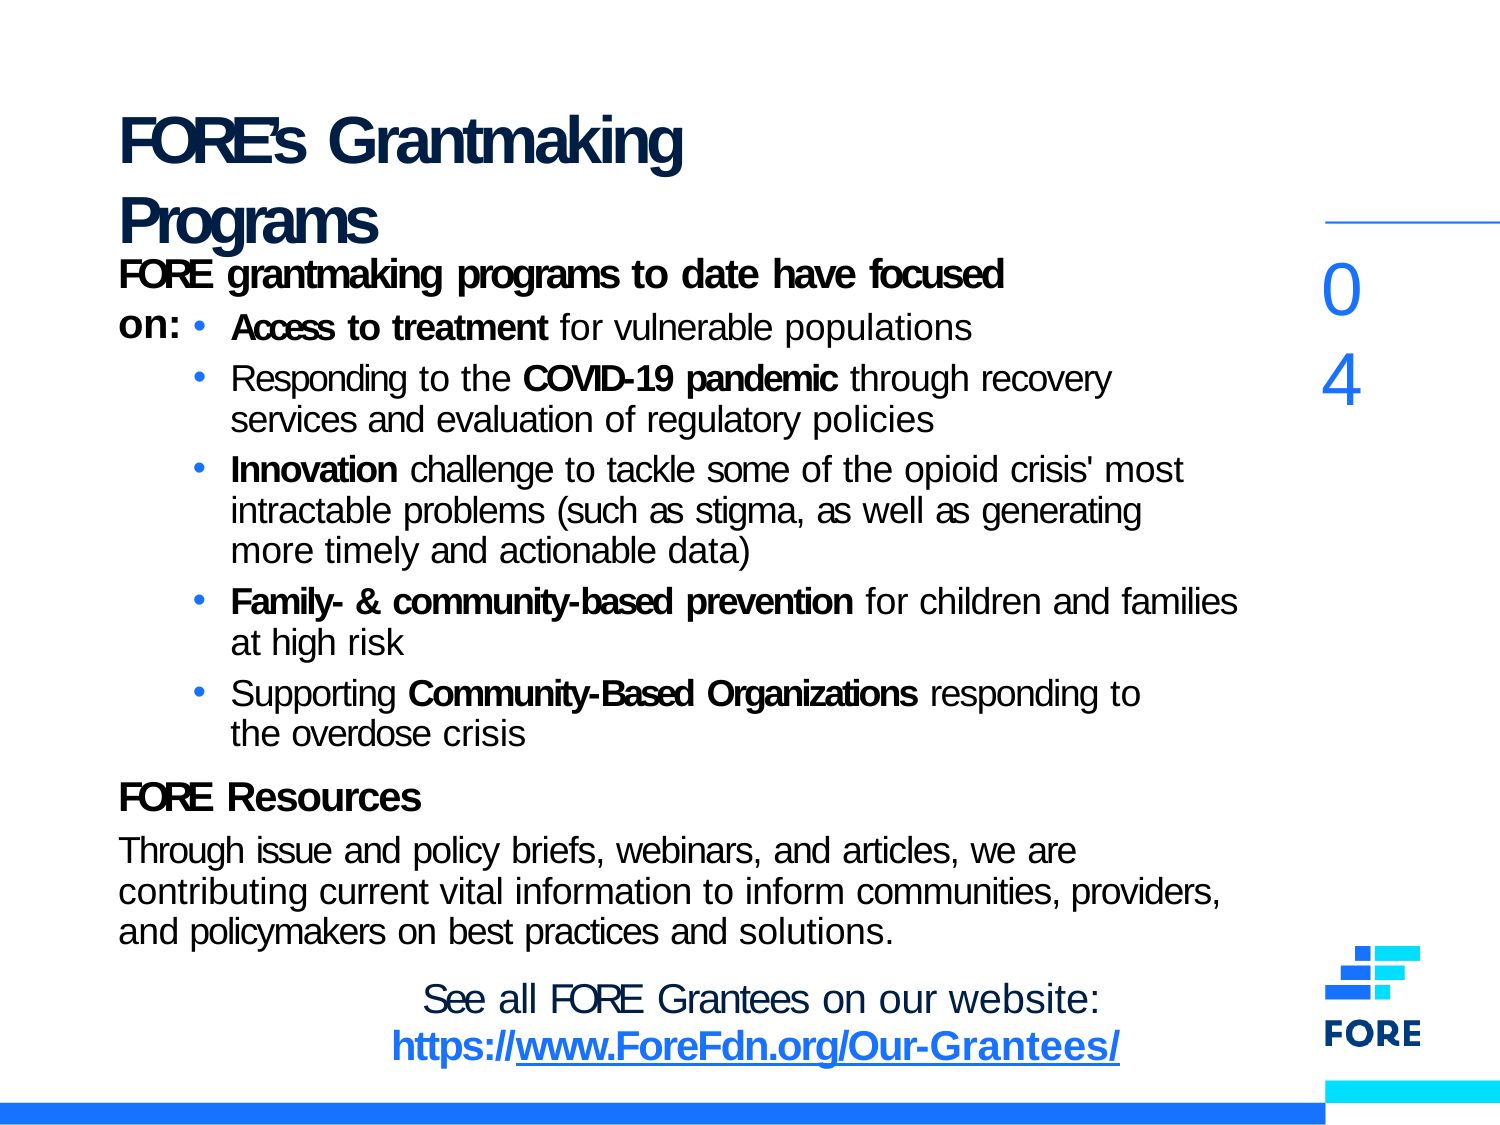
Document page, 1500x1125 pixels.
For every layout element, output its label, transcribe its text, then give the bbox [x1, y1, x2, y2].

text_box Access to treatment for vulnerable populations Responding to the COVID-19 pandemic through recovery services and evaluation of regulatory policies Innovation challenge to tackle some of the opioid crisis' most intractable problems (such as stigma, as well as generating more timely and actionable data) Family- & community-based prevention for children and families at high risk Supporting Community-Based Organizations responding to the overdose crisis [190, 294, 1263, 755]
text_box FORE grantmaking programs to date have focused on: [116, 244, 1047, 347]
title FORE’s Grantmaking Programs [116, 95, 957, 244]
text_box FORE Resources Through issue and policy briefs, webinars, and articles, we are contributing current vital information to inform communities, providers, and policymakers on best practices and solutions. See all FORE Grantees on our website: https://www.ForeFdn.org/Our-Grantees/ [116, 760, 1258, 1070]
picture [0, 221, 1500, 1125]
text_box 04 [1319, 238, 1400, 421]
